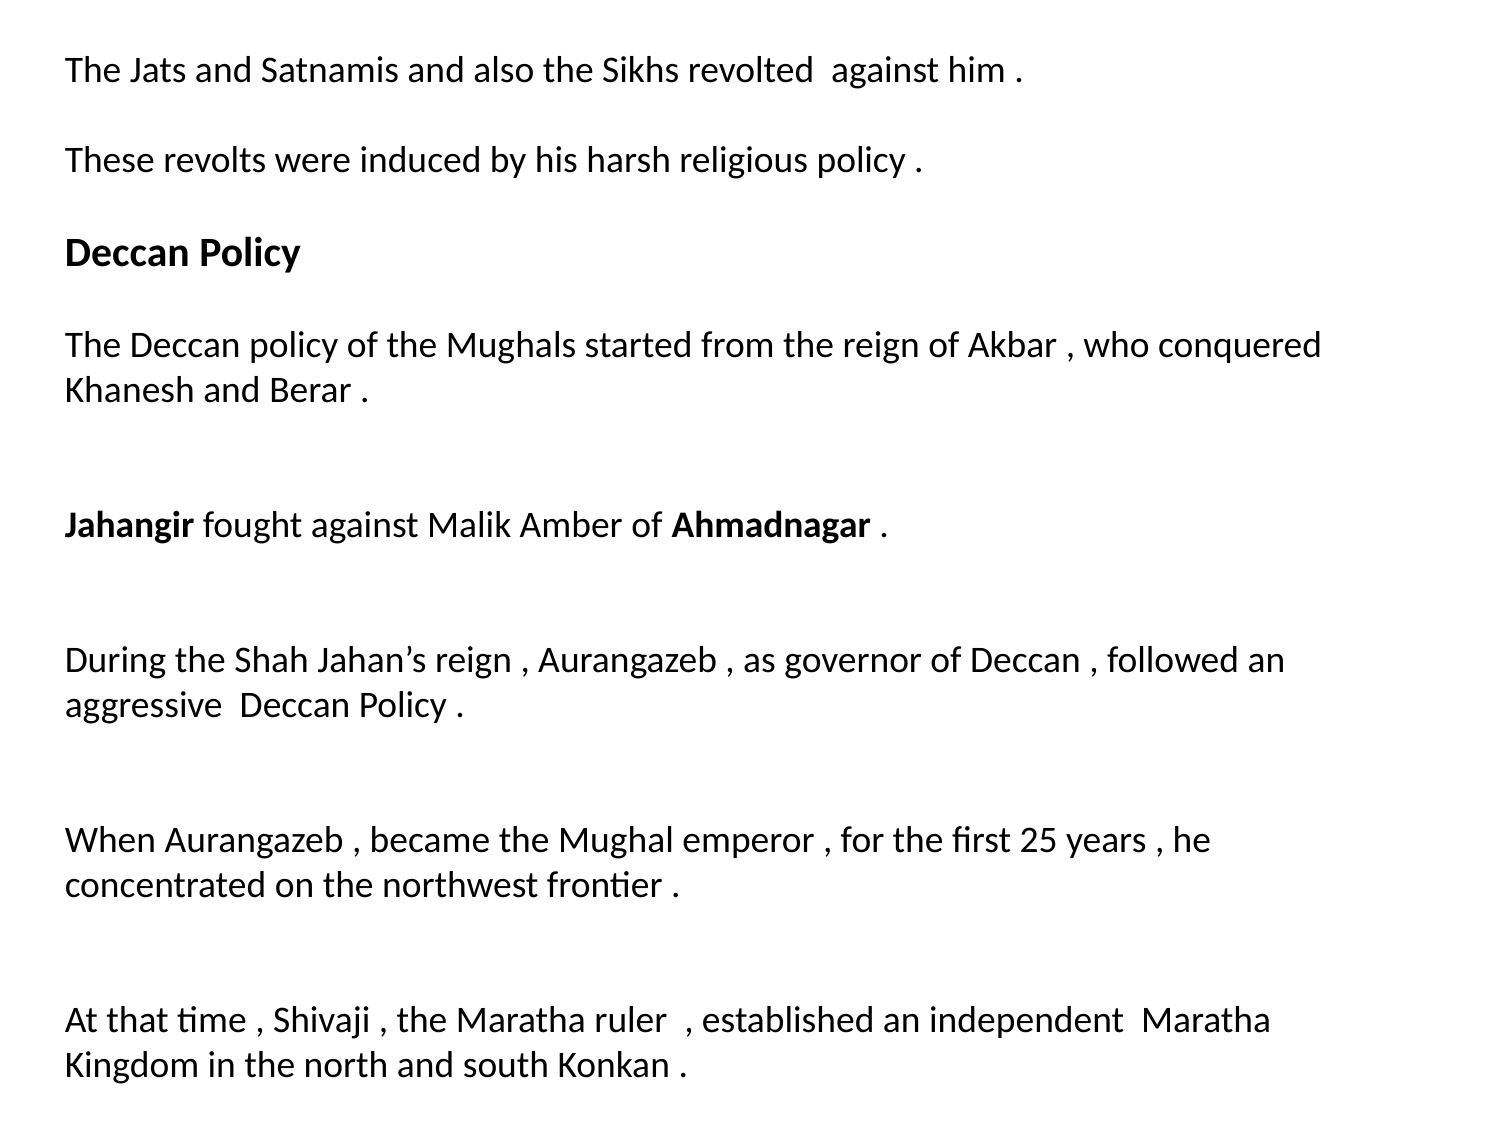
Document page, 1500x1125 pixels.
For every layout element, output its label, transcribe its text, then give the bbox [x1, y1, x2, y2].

text_box The Jats and Satnamis and also the Sikhs revolted against him . These revolts were induced by his harsh religious policy . Deccan Policy The Deccan policy of the Mughals started from the reign of Akbar , who conquered Khanesh and Berar . Jahangir fought against Malik Amber of Ahmadnagar . During the Shah Jahan’s reign , Aurangazeb , as governor of Deccan , followed an aggressive Deccan Policy . When Aurangazeb , became the Mughal emperor , for the first 25 years , he concentrated on the northwest frontier . At that time , Shivaji , the Maratha ruler , established an independent Maratha Kingdom in the north and south Konkan . [50, 37, 1380, 1093]
